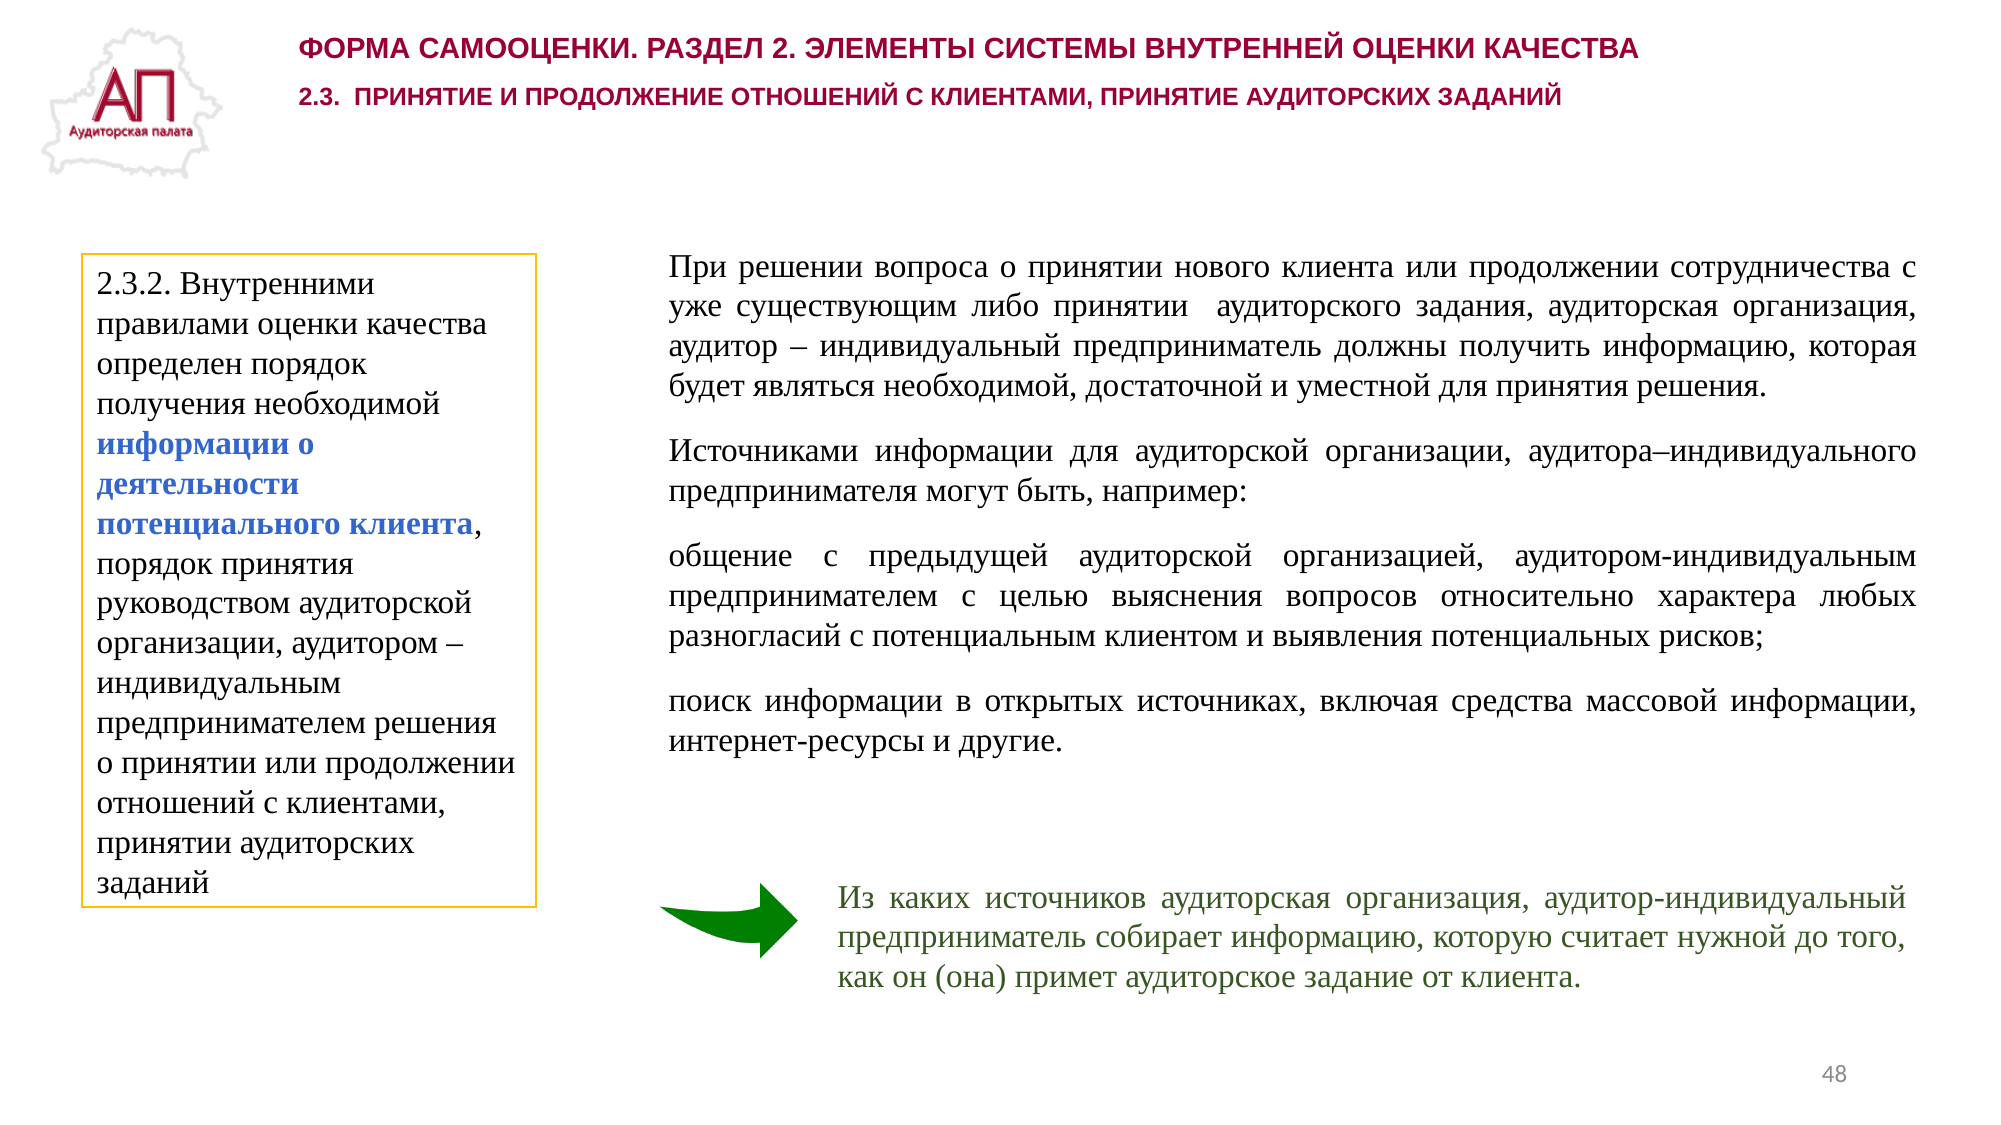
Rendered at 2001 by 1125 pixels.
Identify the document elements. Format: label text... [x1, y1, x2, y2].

text_box ФОРМА САМООЦЕНКИ. РАЗДЕЛ 2. ЭЛЕМЕНТЫ СИСТЕМЫ ВНУТРЕННЕЙ ОЦЕНКИ КАЧЕСТВА [283, 22, 1699, 72]
text_box 2.3.2. Внутренними правилами оценки качества определен порядок получения необходимой информации о деятельности потенциального клиента, порядок принятия руководством аудиторской организации, аудитором – индивидуальным предпринимателем решения о принятии или продолжении отношений с клиентами, принятии аудиторских заданий [81, 253, 537, 908]
picture [653, 845, 804, 996]
text_box 2.3. ПРИНЯТИЕ И ПРОДОЛЖЕНИЕ ОТНОШЕНИЙ С КЛИЕНТАМИ, ПРИНЯТИЕ АУДИТОРСКИХ ЗАДАНИЙ [283, 72, 1923, 118]
text_box При решении вопроса о принятии нового клиента или продолжении сотрудничества с уже существующим либо принятии аудиторского задания, аудиторская организация, аудитор – индивидуальный предприниматель должны получить информацию, которая будет являться необходимой, достаточной и уместной для принятия решения. Источниками информации для аудиторской организации, аудитора–индивидуального предпринимателя могут быть, например: общение с предыдущей аудиторской организацией, аудитором-индивидуальным предпринимателем с целью выяснения вопросов относительно характера любых разногласий с потенциальным клиентом и выявления потенциальных рисков; поиск информации в открытых источниках, включая средства массовой информации, интернет-ресурсы и другие. [653, 236, 1934, 766]
slide_number 48 [1412, 1042, 1863, 1103]
picture [41, 27, 223, 179]
text_box Из каких источников аудиторская организация, аудитор-индивидуальный предприниматель собирает информацию, которую считает нужной до того, как он (она) примет аудиторское задание от клиента. [822, 867, 1923, 1002]
